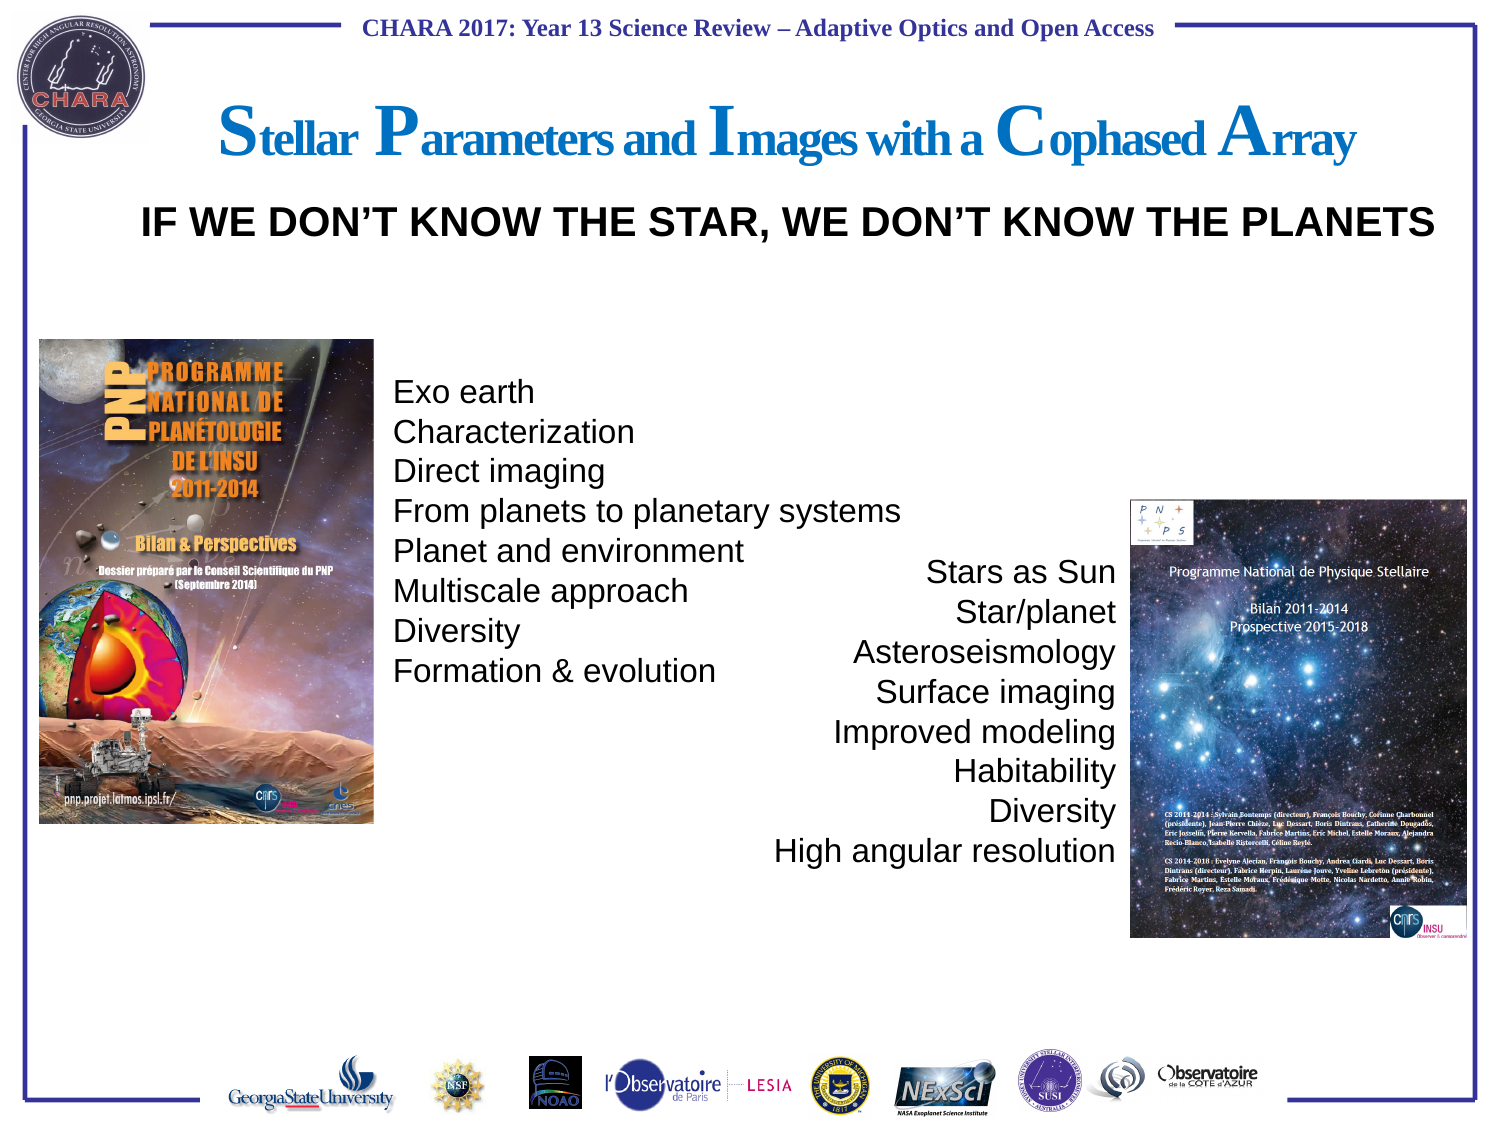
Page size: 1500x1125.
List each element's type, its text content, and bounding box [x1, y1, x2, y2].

picture [601, 1056, 794, 1113]
picture [806, 1052, 874, 1120]
text_box Exo earth Characterization Direct imaging From planets to planetary systems Planet and environment Multiscale approach Diversity Formation & evolution [380, 362, 918, 697]
picture [1129, 499, 1468, 939]
picture [1018, 1049, 1264, 1112]
picture [529, 1056, 582, 1109]
picture [38, 338, 376, 826]
text_box Stars as Sun Star/planet Asteroseismology Surface imaging Improved modeling Habitability Diversity High angular resolution [758, 542, 1124, 877]
text_box Stellar Parameters and Images with a Cophased Array [37, 37, 1500, 213]
text_box if we don’t know the star, we don’t know the planets [125, 213, 1451, 253]
picture [225, 1052, 400, 1116]
picture [12, 12, 150, 144]
picture [894, 1059, 996, 1117]
picture [423, 1054, 488, 1115]
